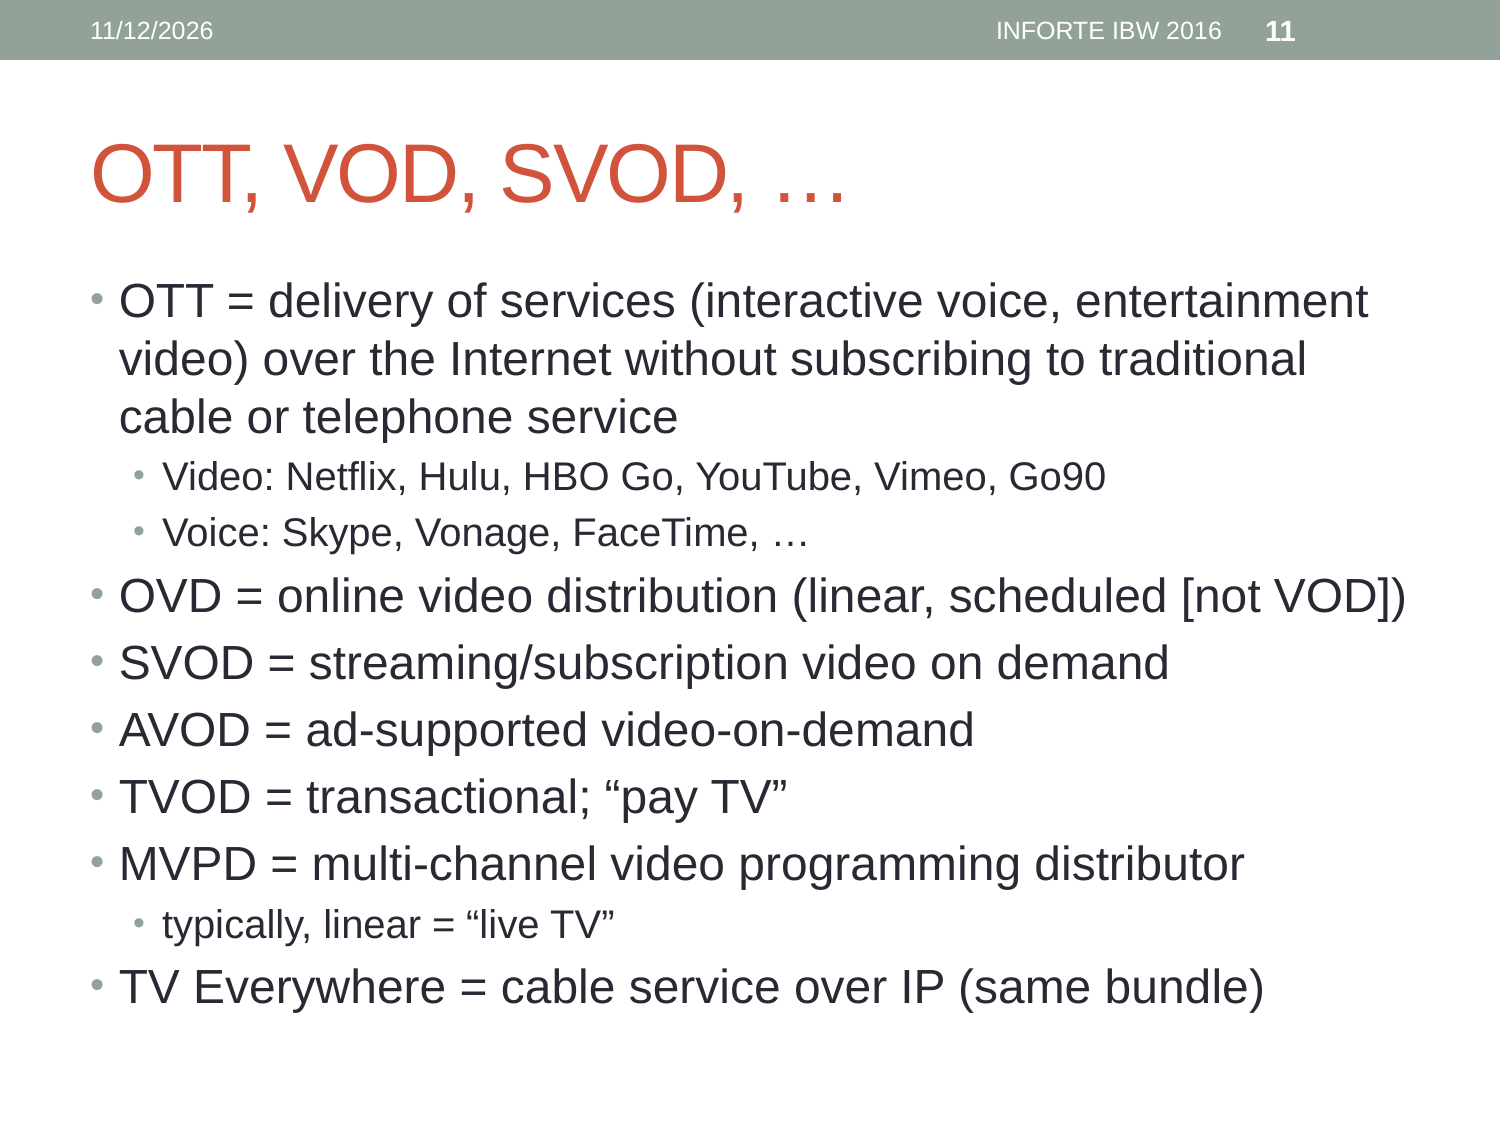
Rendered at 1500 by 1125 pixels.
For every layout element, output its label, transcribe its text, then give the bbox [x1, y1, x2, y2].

list OTT = delivery of services (interactive voice, entertainment video) over the Internet without subscribing to traditional cable or telephone service Video: Netflix, Hulu, HBO Go, YouTube, Vimeo, Go90 Voice: Skype, Vonage, FaceTime, … OVD = online video distribution (linear, scheduled [not VOD]) SVOD = streaming/subscription video on demand AVOD = ad-supported video-on-demand TVOD = transactional; “pay TV” MVPD = multi-channel video programming distributor typically, linear = “live TV” TV Everywhere = cable service over IP (same bundle) [75, 262, 1425, 1063]
title OTT, VOD, SVOD, … [75, 87, 1425, 250]
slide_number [75, 3, 550, 57]
slide_number 11 [1250, 3, 1425, 57]
footer INFORTE IBW 2016 [562, 3, 1238, 57]
